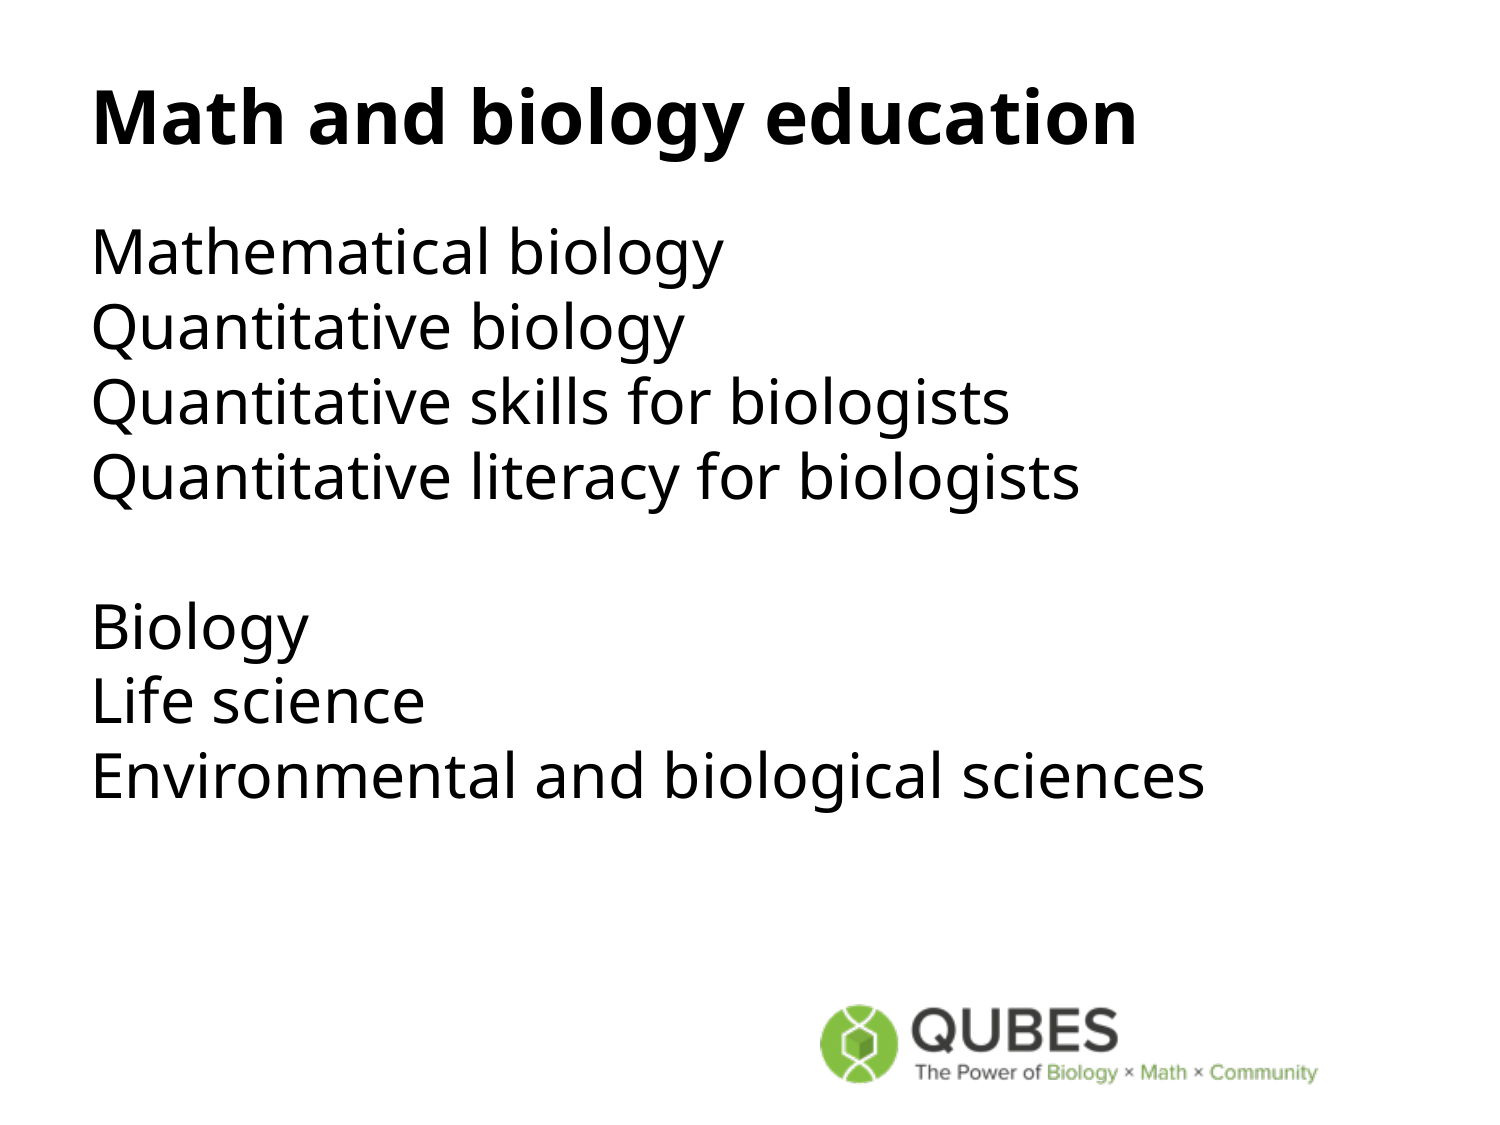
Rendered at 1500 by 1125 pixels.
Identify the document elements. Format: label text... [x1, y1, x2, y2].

title Math and biology education [75, 33, 1425, 175]
list Mathematical biology Quantitative biology Quantitative skills for biologists Quantitative literacy for biologists Biology Life science Environmental and biological sciences [75, 196, 1425, 808]
picture [811, 995, 1328, 1093]
